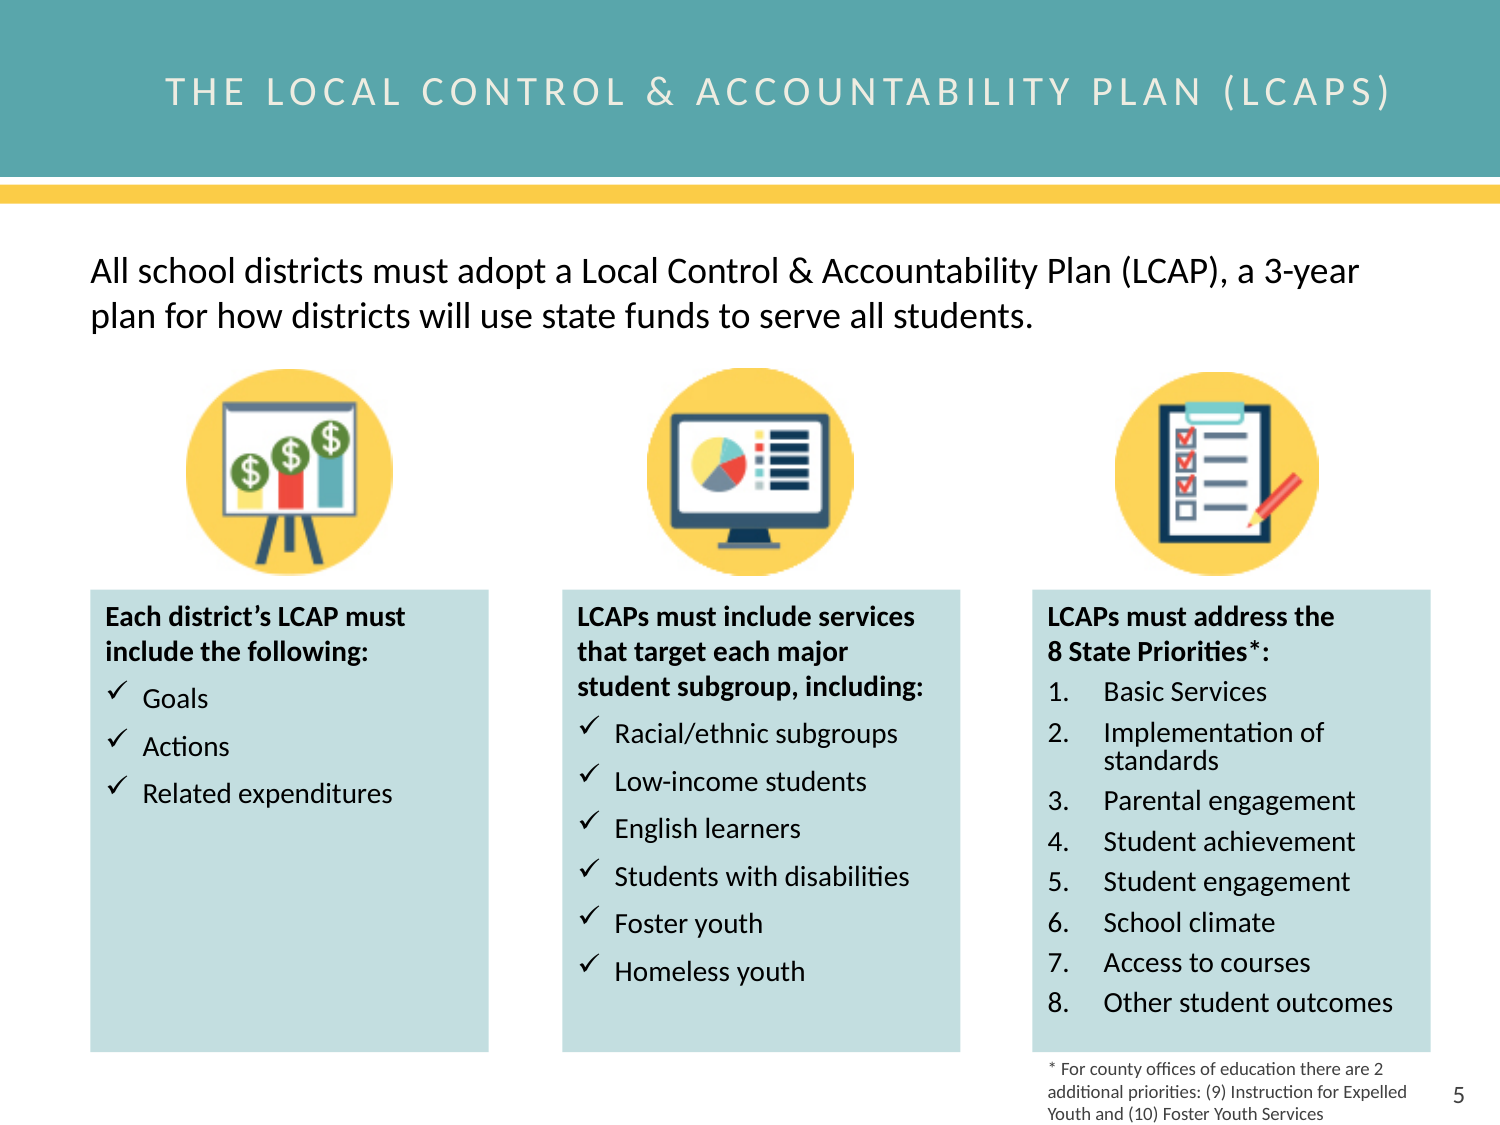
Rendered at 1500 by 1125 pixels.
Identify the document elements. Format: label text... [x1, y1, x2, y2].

subtitle All school districts must adopt a Local Control & Accountability Plan (LCAP), a 3-year plan for how districts will use state funds to serve all students. [90, 246, 1413, 417]
text_box [0, 184, 1500, 204]
slide_number 5 [1130, 1063, 1481, 1123]
picture [185, 369, 393, 576]
footer * For county offices of education there are 2 additional priorities: (9) Instruction for Expelled Youth and (10) Foster Youth Services [1032, 1064, 1431, 1117]
text_box THE LOCAL CONTROL & ACCOUNTABILITY PLAN (LCAPS) [0, 0, 1500, 177]
text_box LCAPs must include services that target each major student subgroup, including: Racial/ethnic subgroups Low-income students English learners Students with disabilities Foster youth Homeless youth [562, 589, 961, 1053]
picture [646, 368, 854, 576]
text_box LCAPs must address the 8 State Priorities*: Basic Services Implementation of standards Parental engagement Student achievement Student engagement School climate Access to courses Other student outcomes [1032, 589, 1431, 1053]
picture [1115, 372, 1319, 576]
text_box Each district’s LCAP must include the following: Goals Actions Related expenditures [90, 589, 489, 1053]
